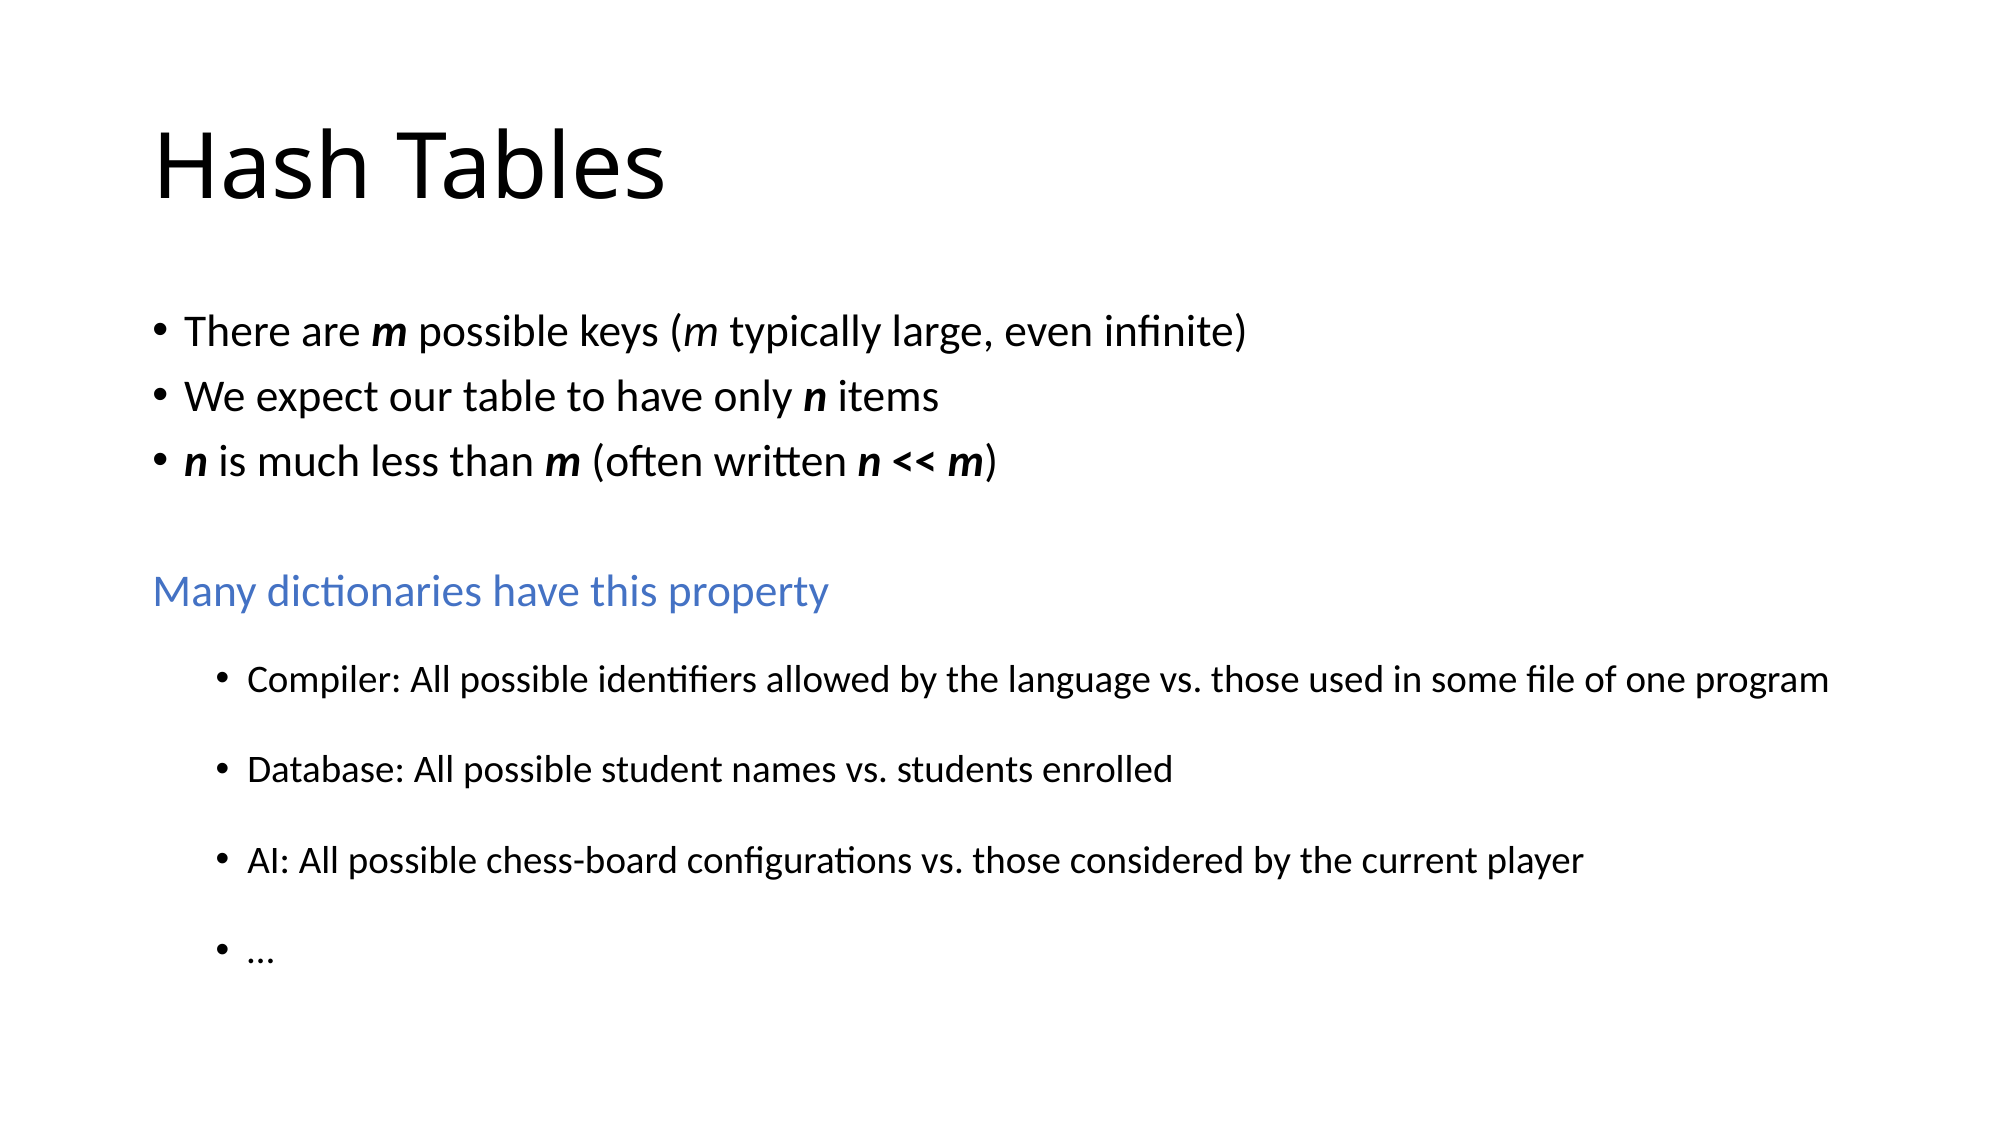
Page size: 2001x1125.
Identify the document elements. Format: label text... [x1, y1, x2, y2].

list There are m possible keys (m typically large, even infinite) We expect our table to have only n items n is much less than m (often written n << m) Many dictionaries have this property Compiler: All possible identifiers allowed by the language vs. those used in some file of one program Database: All possible student names vs. students enrolled AI: All possible chess-board configurations vs. those considered by the current player … [137, 299, 1863, 1014]
title Hash Tables [137, 59, 1863, 278]
